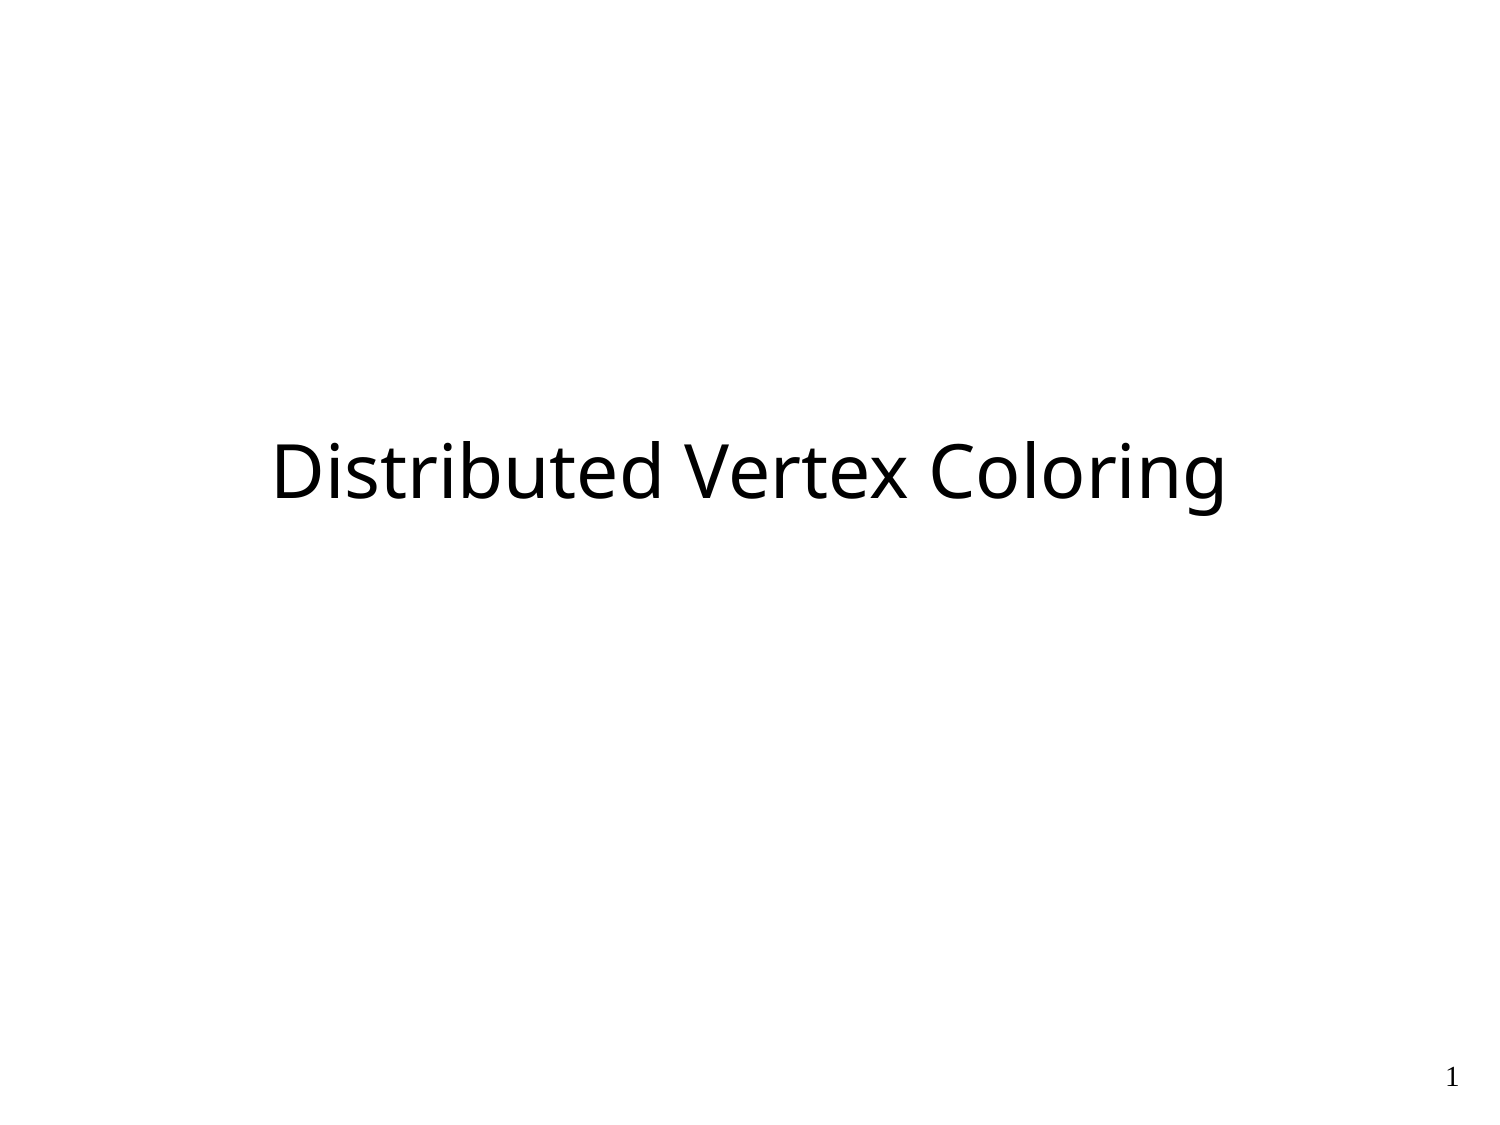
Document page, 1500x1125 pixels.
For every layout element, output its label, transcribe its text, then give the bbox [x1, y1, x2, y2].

title Distributed Vertex Coloring [112, 375, 1388, 563]
slide_number 1 [1162, 1050, 1475, 1100]
